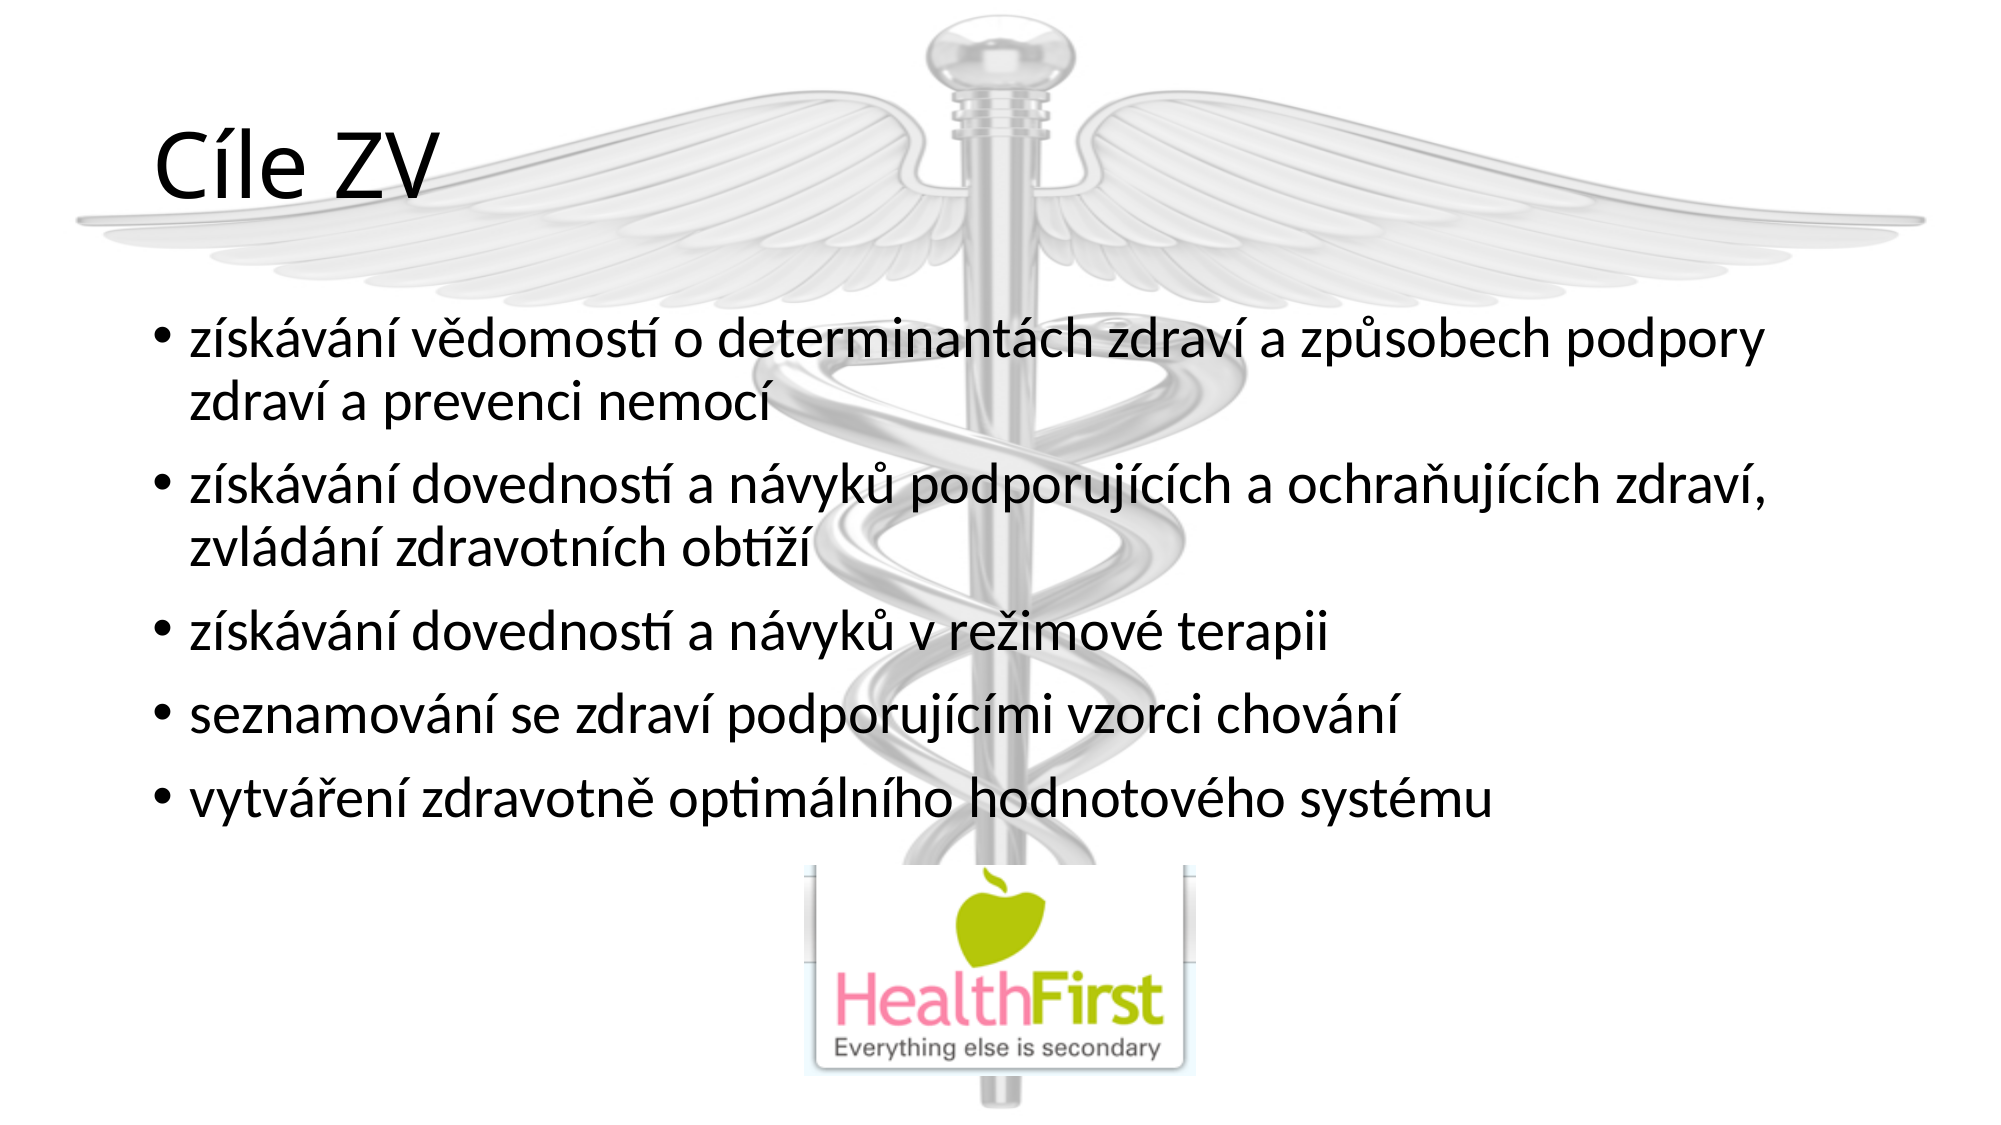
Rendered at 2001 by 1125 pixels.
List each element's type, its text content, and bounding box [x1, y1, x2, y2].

picture [804, 865, 1196, 1076]
list získávání vědomostí o determinantách zdraví a způsobech podpory zdraví a prevenci nemocí získávání dovedností a návyků podporujících a ochraňujících zdraví, zvládání zdravotních obtíží získávání dovedností a návyků v režimové terapii seznamování se zdraví podporujícími vzorci chování vytváření zdravotně optimálního hodnotového systému [137, 299, 1919, 1014]
title Cíle ZV [137, 59, 1863, 278]
